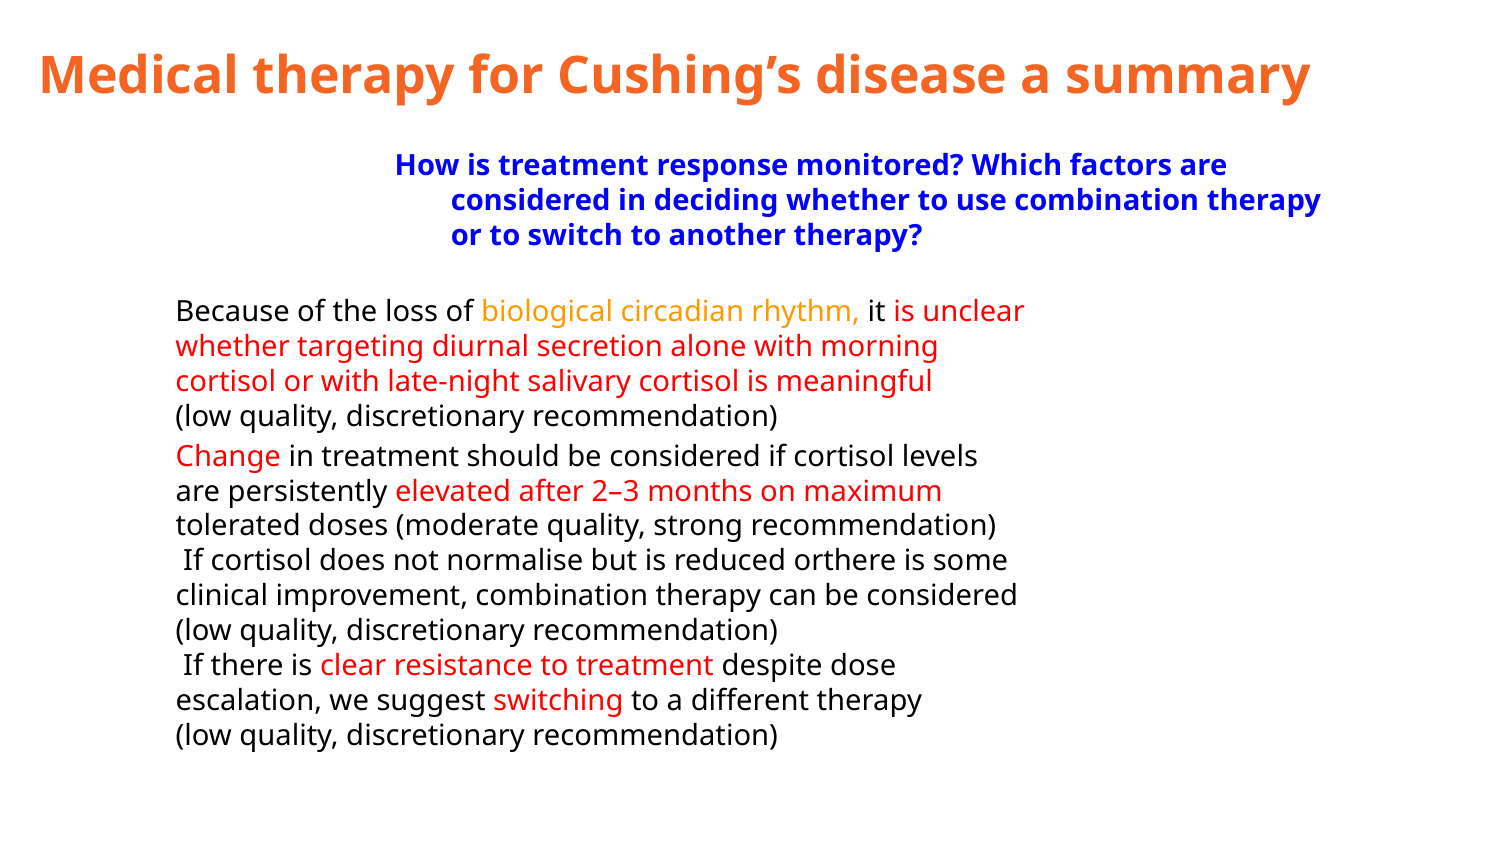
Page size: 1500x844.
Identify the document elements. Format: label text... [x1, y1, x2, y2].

text_box How is treatment response monitored? Which factors are considered in deciding whether to use combination therapy or to switch to another therapy? [360, 131, 1500, 267]
text_box Change in treatment should be considered if cortisol levels are persistently elevated after 2–3 months on maximum tolerated doses (moderate quality, strong recommendation) If cortisol does not normalise but is reduced orthere is some clinical improvement, combination therapy can be considered (low quality, discretionary recommendation) If there is clear resistance to treatment despite dose escalation, we suggest switching to a different therapy (low quality, discretionary recommendation) [137, 421, 1350, 767]
title Medical therapy for Cushing’s disease a summary [12, 26, 1410, 132]
text_box Because of the loss of biological circadian rhythm, it is unclear whether targeting diurnal secretion alone with morning cortisol or with late-night salivary cortisol is meaningful (low quality, discretionary recommendation) [137, 277, 1338, 421]
